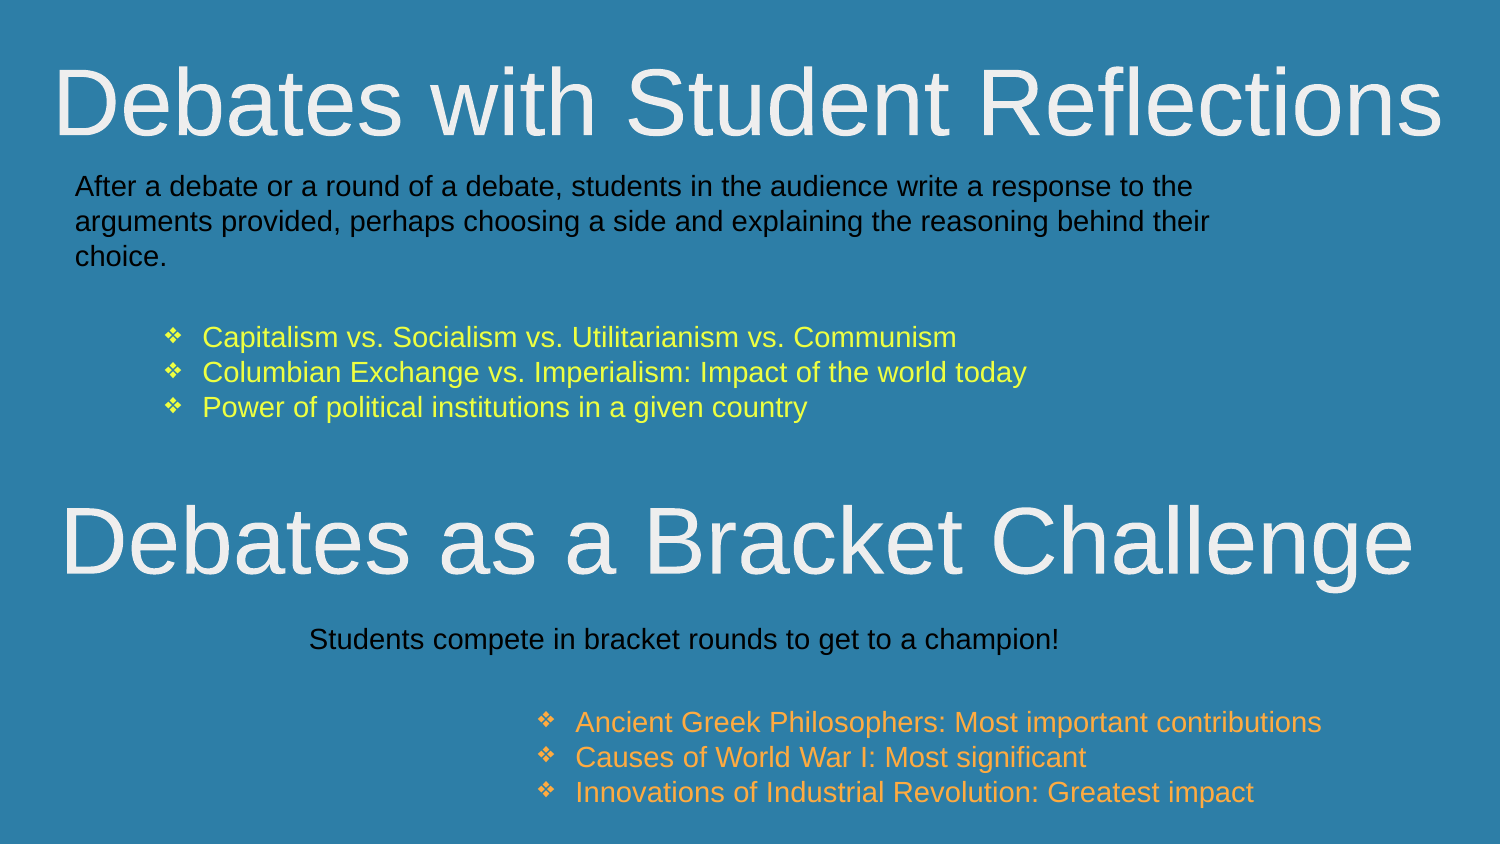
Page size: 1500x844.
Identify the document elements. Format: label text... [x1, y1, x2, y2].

text_box Capitalism vs. Socialism vs. Utilitarianism vs. Communism Columbian Exchange vs. Imperialism: Impact of the world today Power of political institutions in a given country [112, 303, 1399, 461]
text_box After a debate or a round of a debate, students in the audience write a response to the arguments provided, perhaps choosing a side and explaining the reasoning behind their choice. [59, 136, 1323, 303]
text_box Ancient Greek Philosophers: Most important contributions Causes of World War I: Most significant Innovations of Industrial Revolution: Greatest impact [485, 688, 1417, 814]
text_box Students compete in bracket rounds to get to a champion! [293, 586, 1185, 689]
